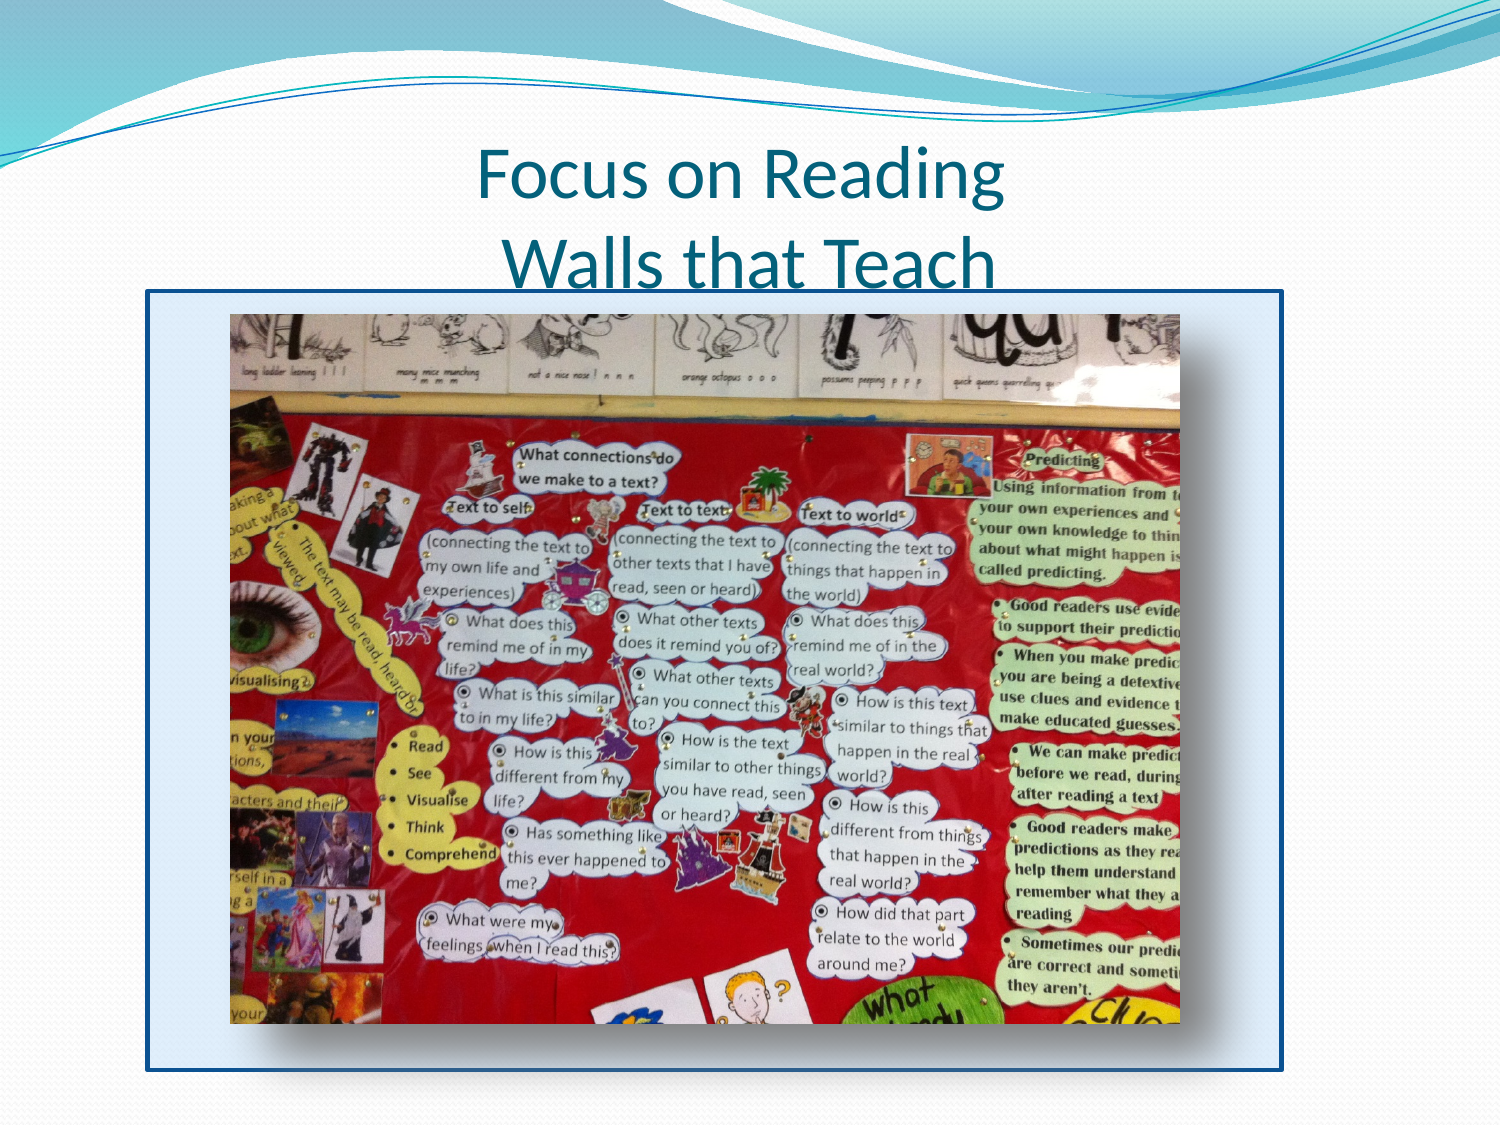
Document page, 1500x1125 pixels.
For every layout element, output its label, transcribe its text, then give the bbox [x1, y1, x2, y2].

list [229, 314, 1180, 1024]
text_box [145, 304, 1284, 1072]
title Focus on Reading Walls that Teach [74, 115, 1426, 304]
